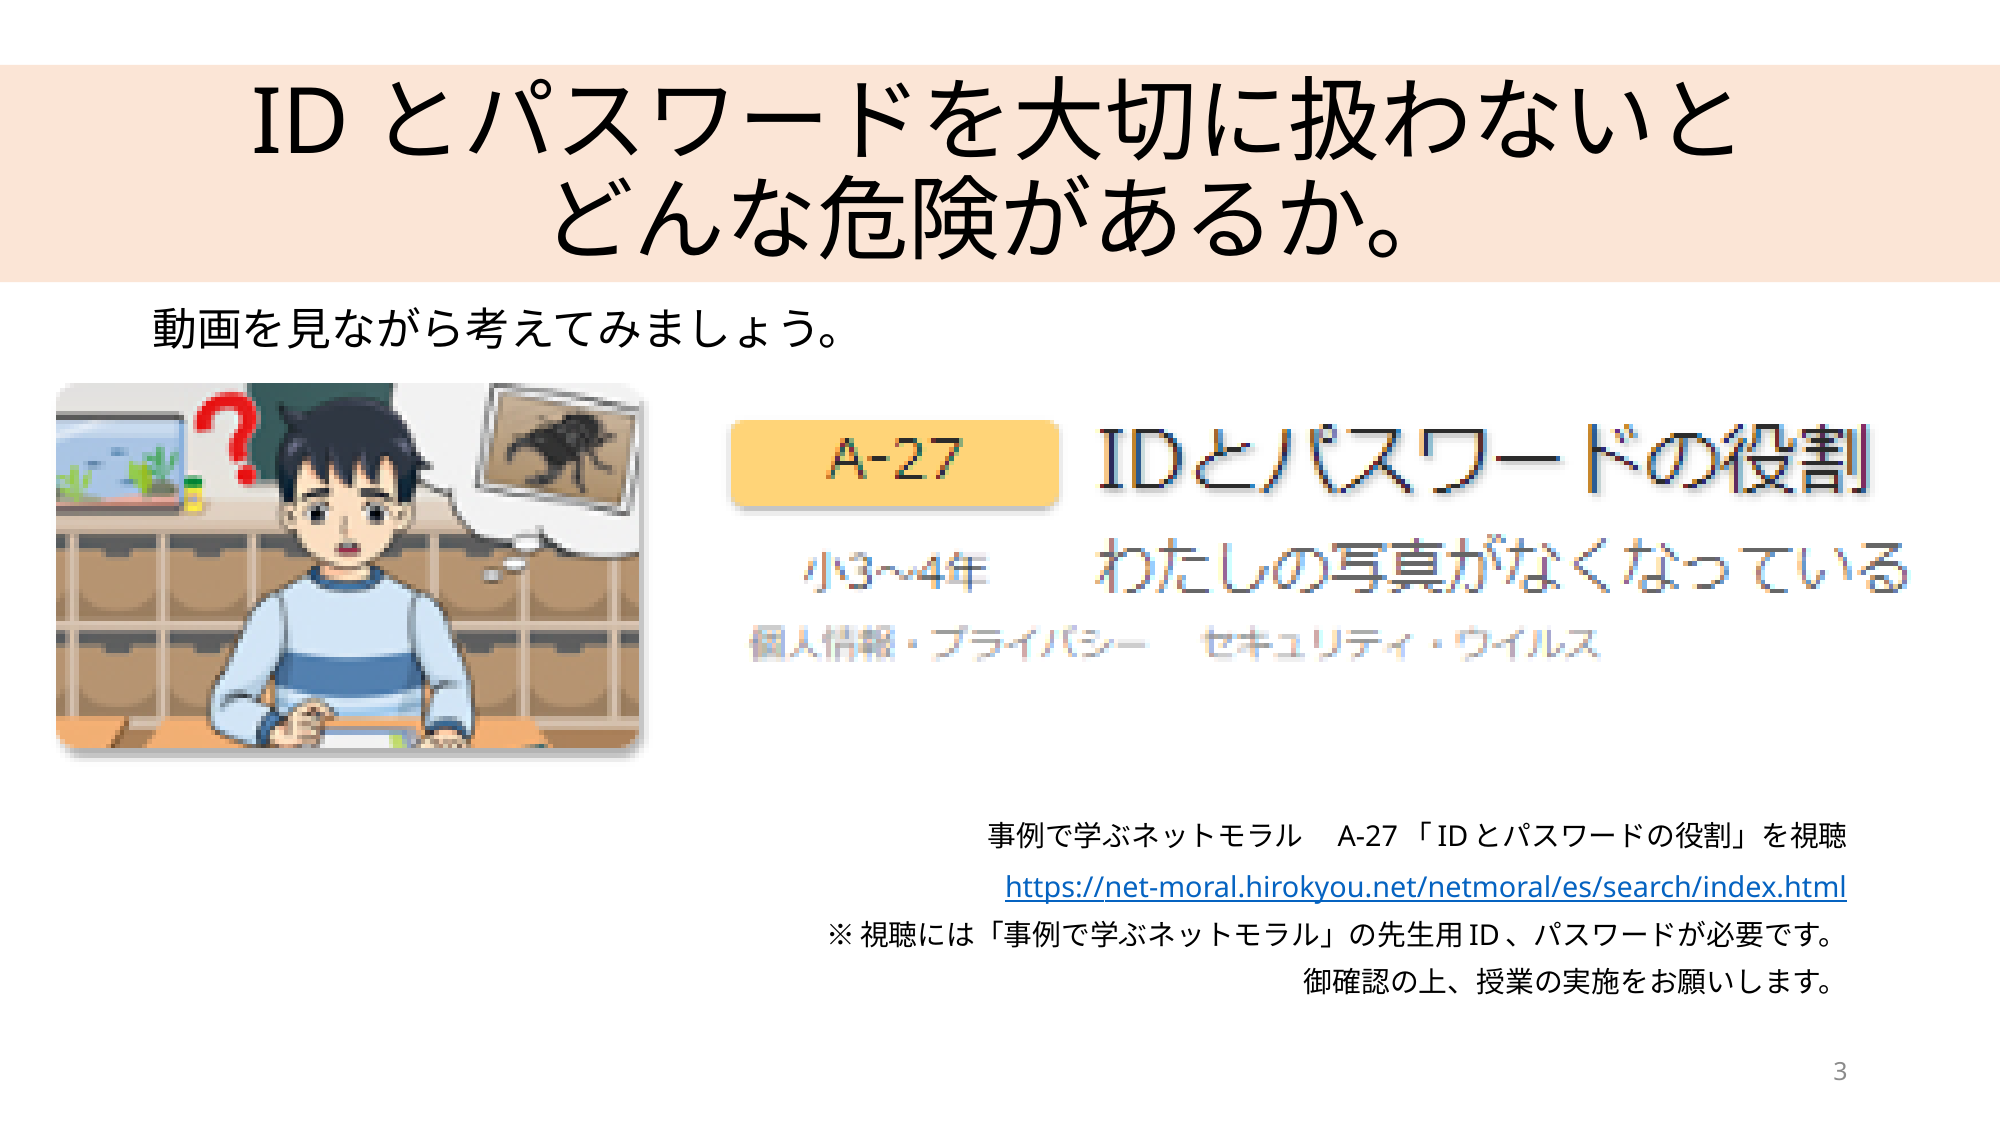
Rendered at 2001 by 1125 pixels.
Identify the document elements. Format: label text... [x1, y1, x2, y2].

list 動画を見ながら考えてみましょう。 事例で学ぶネットモラル A-27「IDとパスワードの役割」を視聴 https://net-moral.hirokyou.net/netmoral/es/search/index.html ※視聴には「事例で学ぶネットモラル」の先生用ID、パスワードが必要です。 御確認の上、授業の実施をお願いします。 [137, 790, 1863, 1014]
picture [29, 370, 1971, 790]
slide_number 3 [1412, 1042, 1863, 1103]
title IDとパスワードを大切に扱わないと どんな危険があるか。 [0, 64, 2000, 283]
list 動画を見ながら考えてみましょう。 事例で学ぶネットモラル A-27「IDとパスワードの役割」を視聴 https://net-moral.hirokyou.net/netmoral/es/search/index.html ※視聴には「事例で学ぶネットモラル」の先生用ID、パスワードが必要です。 御確認の上、授業の実施をお願いします。 [137, 299, 1863, 370]
